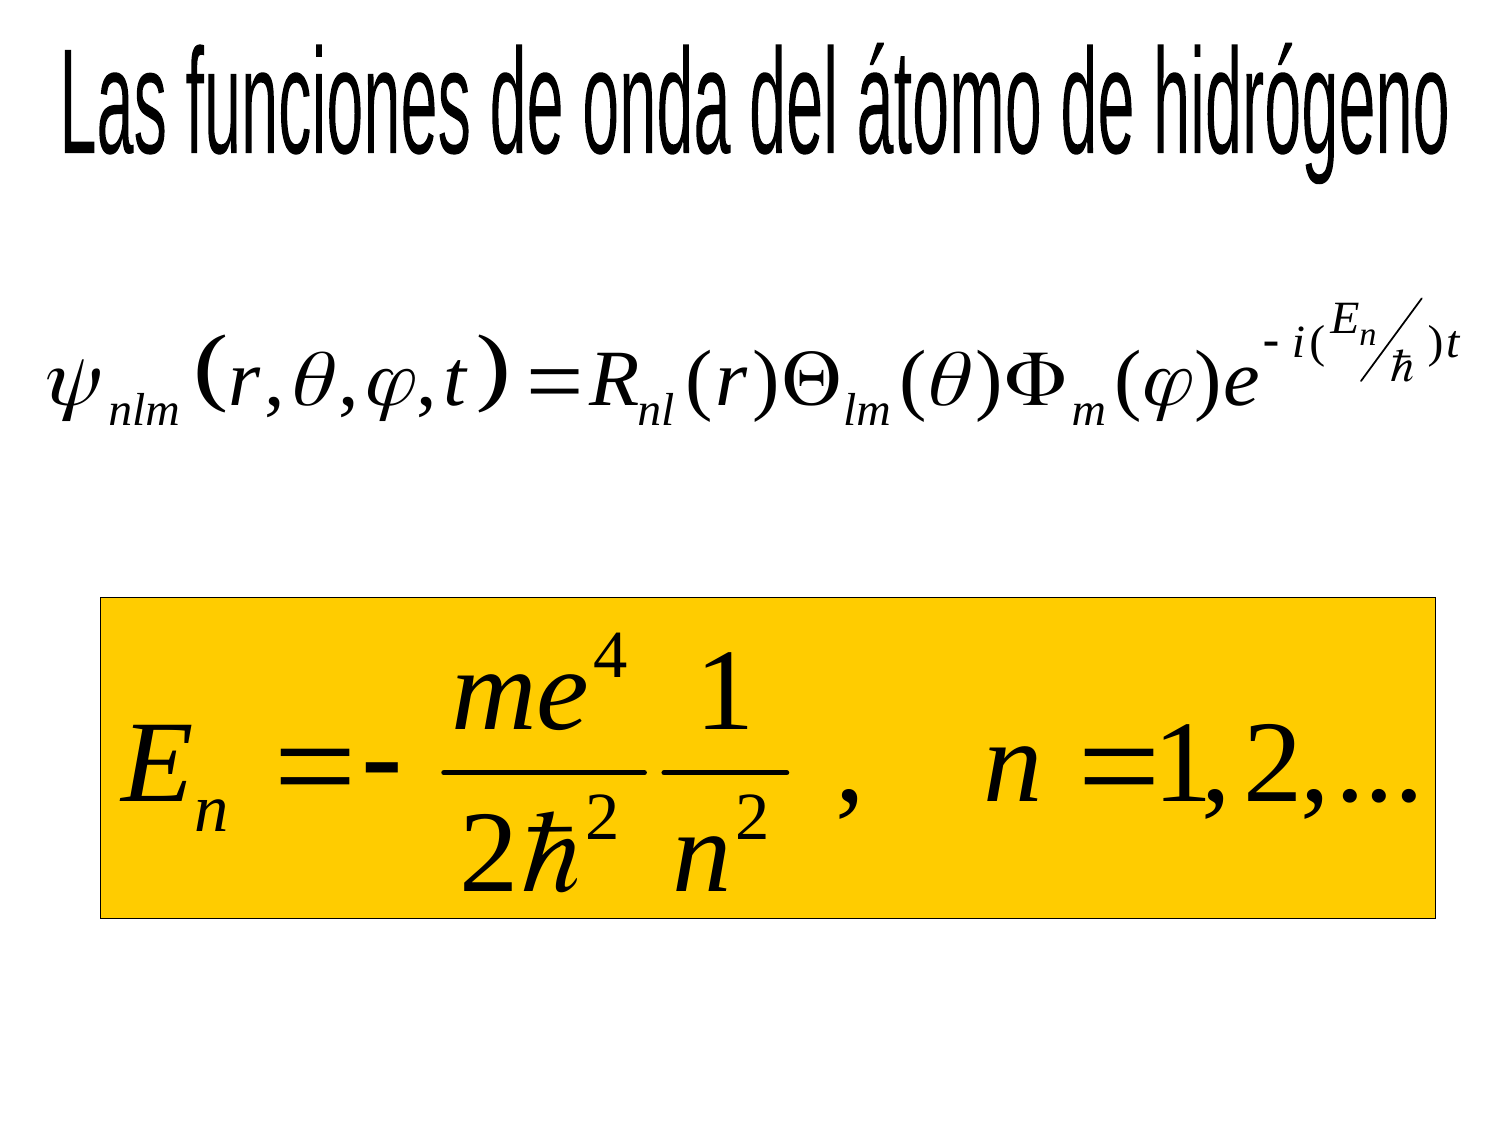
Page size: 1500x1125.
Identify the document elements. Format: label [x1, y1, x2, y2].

list [40, 278, 1477, 452]
list [100, 597, 1435, 919]
